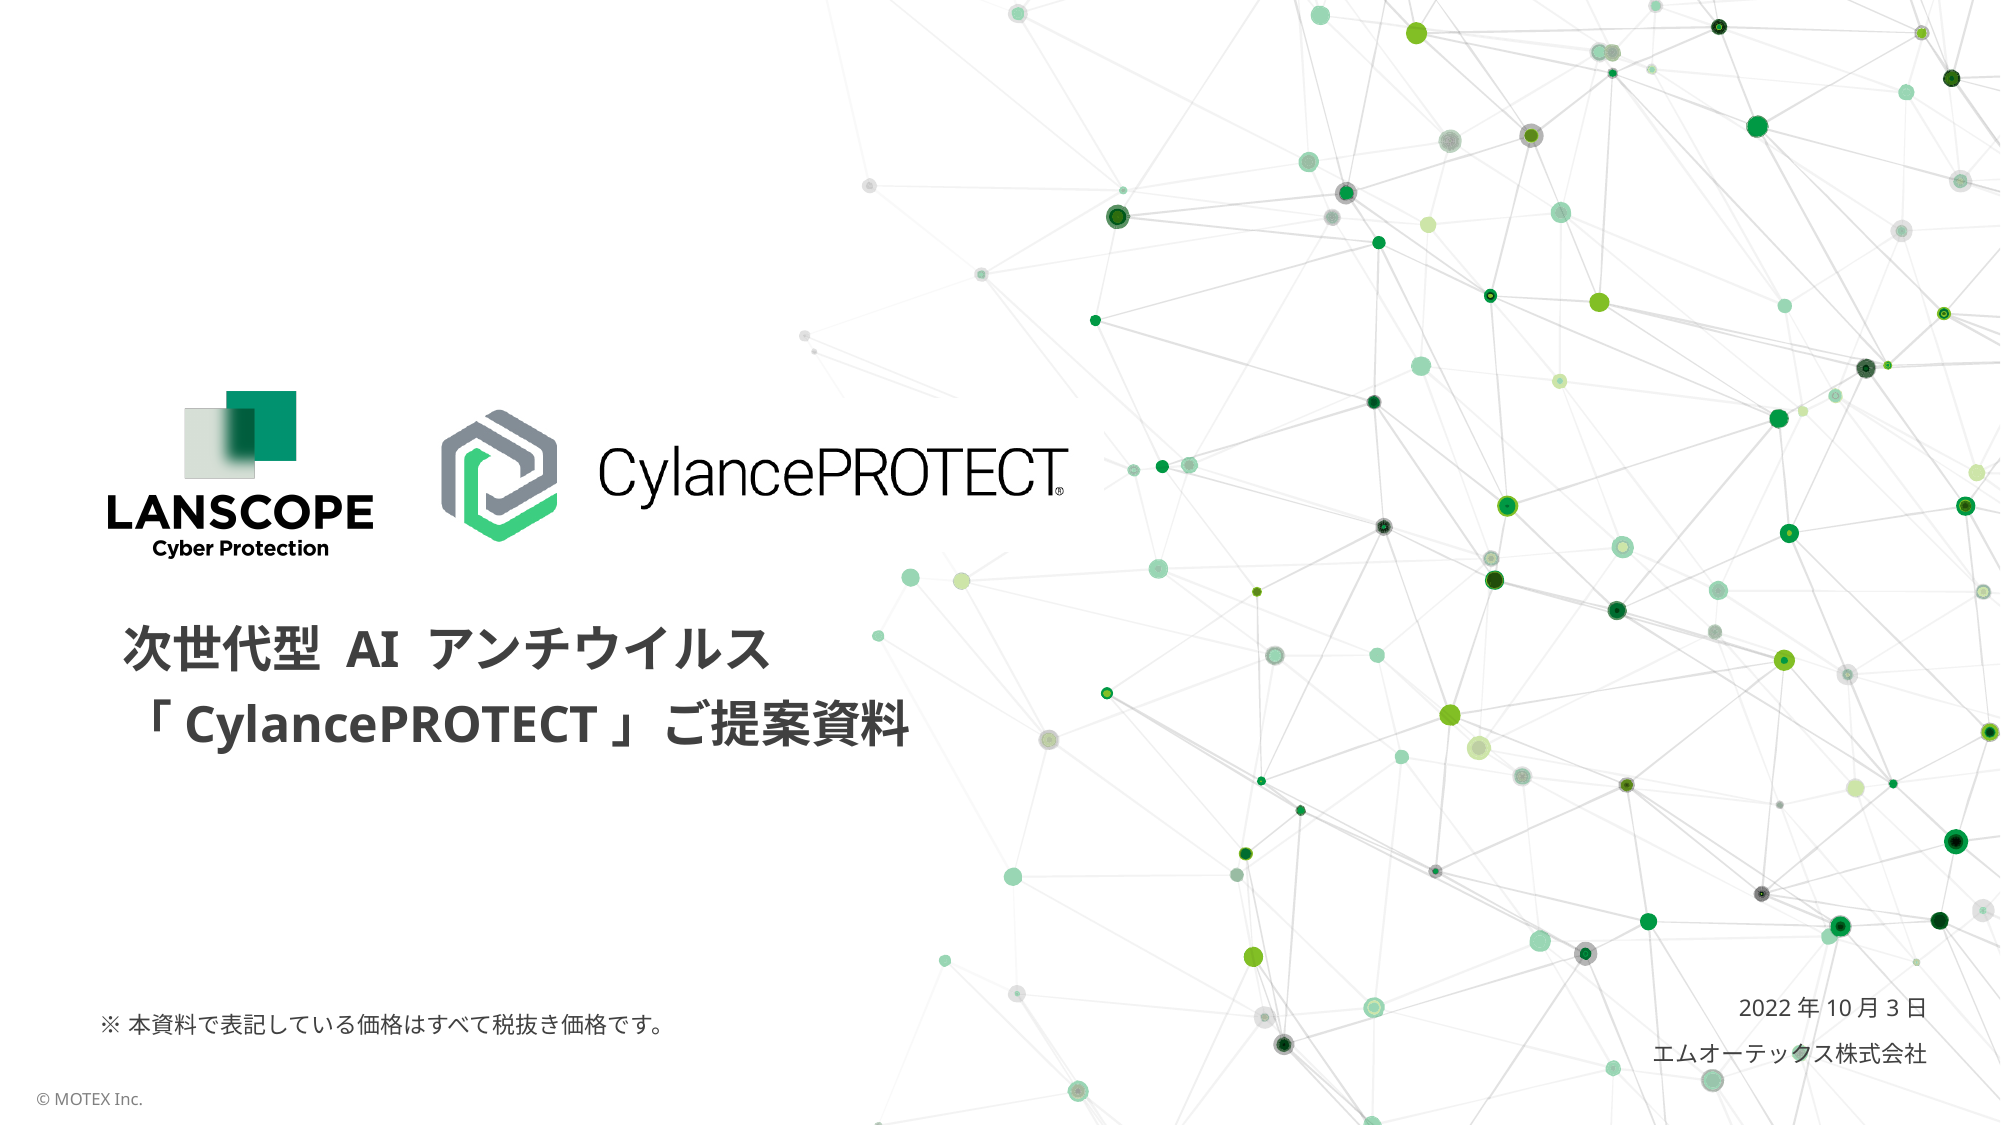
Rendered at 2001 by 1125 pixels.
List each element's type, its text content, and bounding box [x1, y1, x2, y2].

picture [108, 391, 373, 559]
list 2022年10月3日 エムオーテックス株式会社 [869, 989, 1943, 1077]
picture [402, 398, 1104, 552]
text_box ※本資料で表記している価格はすべて税抜き価格です。 [85, 1003, 1046, 1046]
list 次世代型 AI アンチウイルス 「CylancePROTECT」ご提案資料 [108, 617, 1104, 765]
